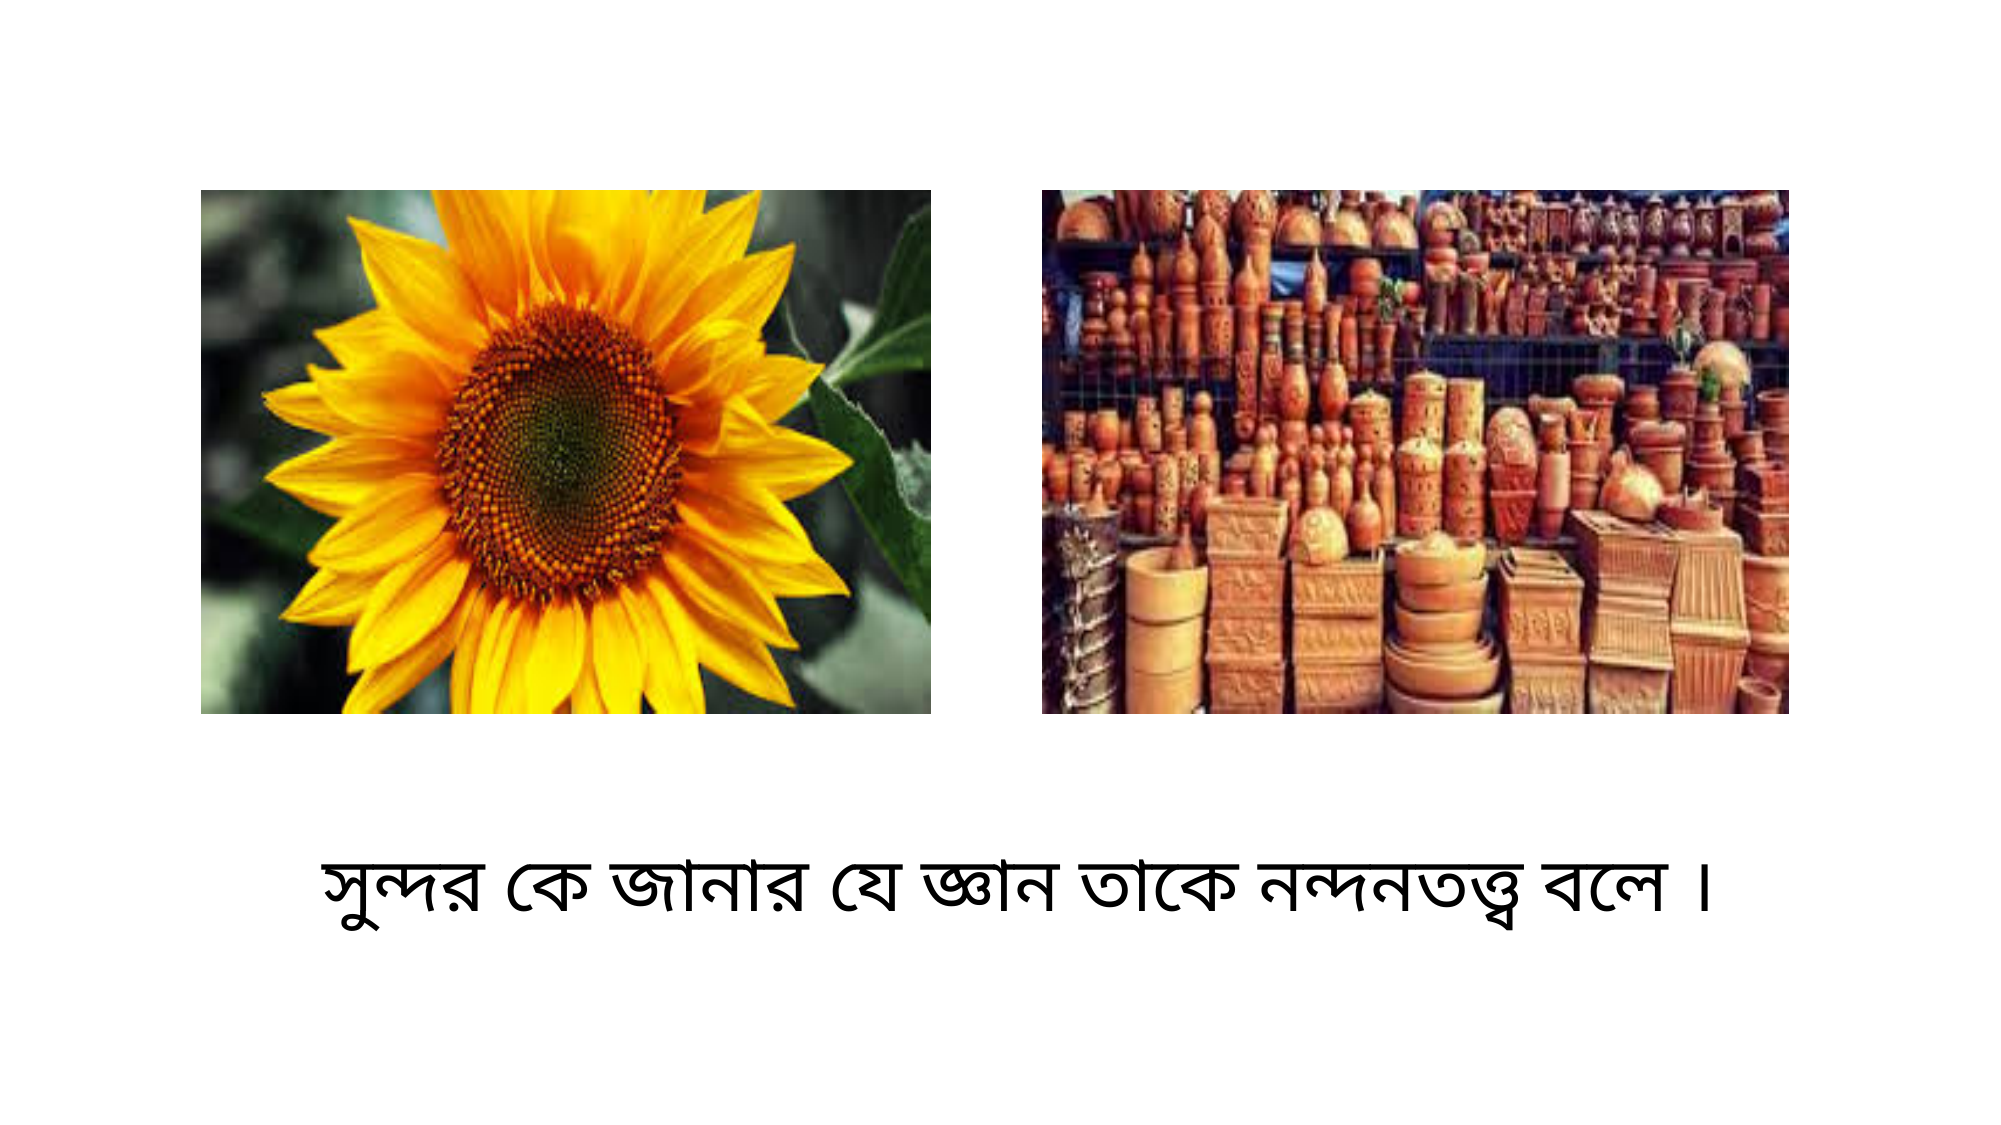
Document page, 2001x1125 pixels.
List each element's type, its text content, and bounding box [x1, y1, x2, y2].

picture [201, 190, 931, 714]
text_box সুন্দর কে জানার যে জ্ঞান তাকে নন্দনতত্ত্ব বলে । [262, 828, 1738, 934]
picture [1042, 190, 1789, 714]
